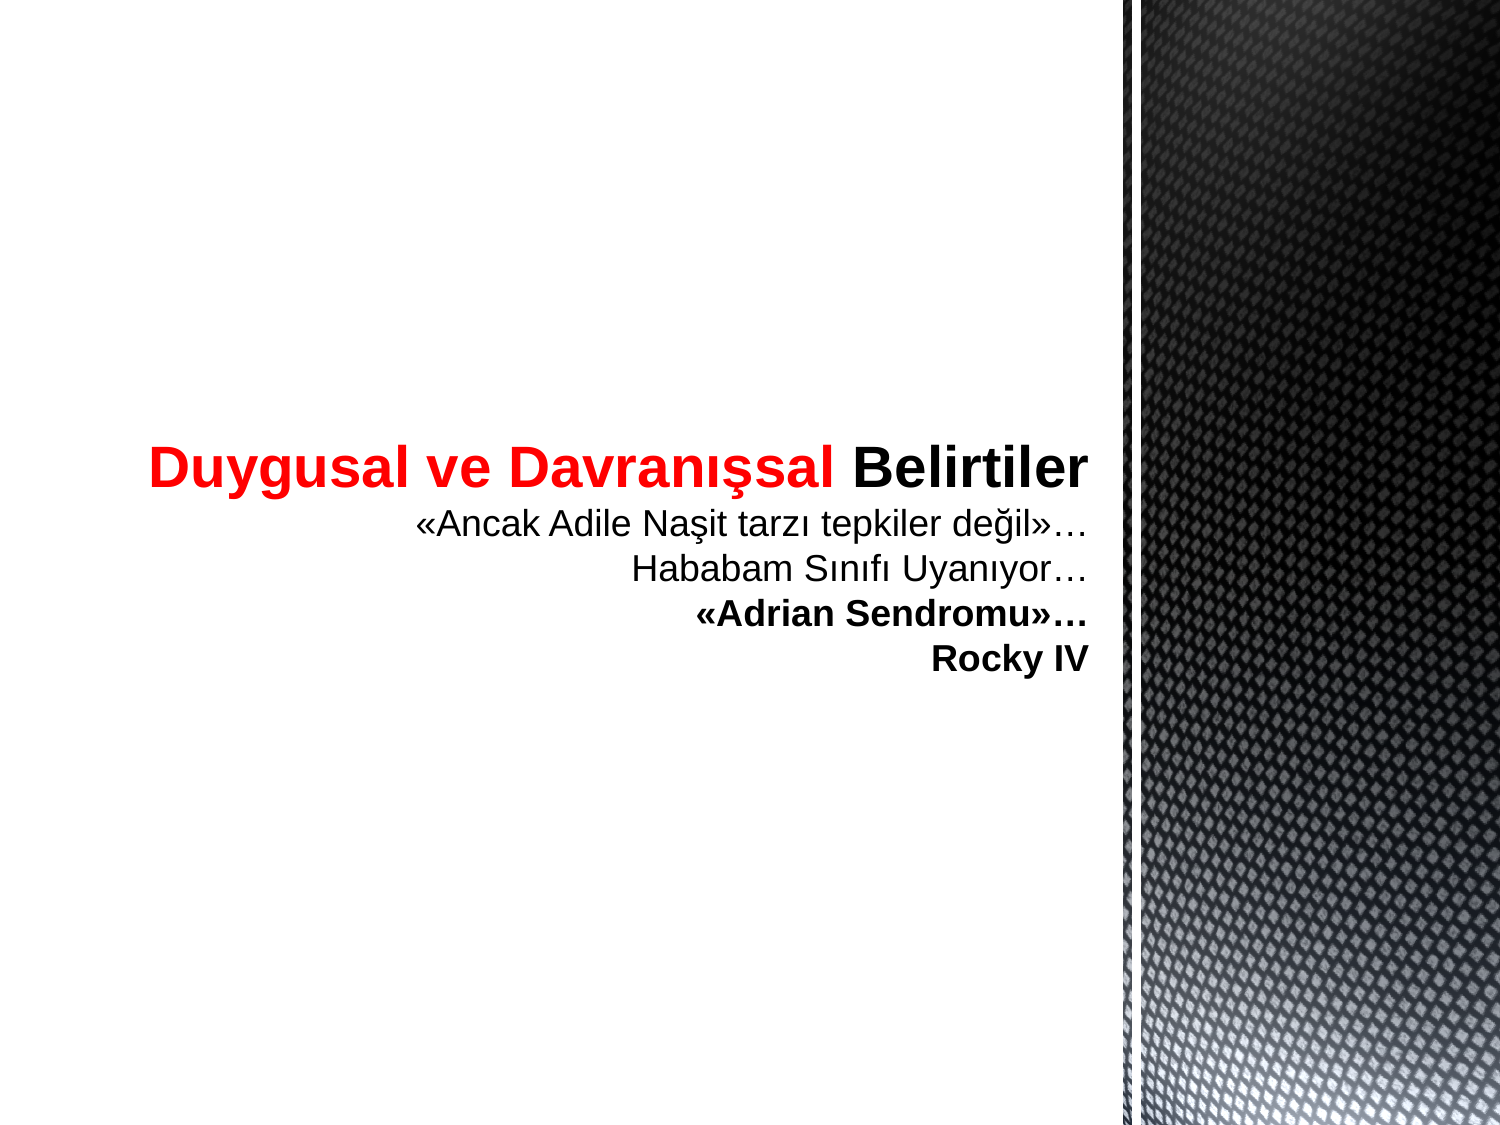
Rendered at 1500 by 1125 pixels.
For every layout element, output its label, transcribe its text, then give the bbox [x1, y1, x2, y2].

picture [1123, 0, 1500, 1125]
title Duygusal ve Davranışsal Belirtiler «Ancak Adile Naşit tarzı tepkiler değil»… Hababam Sınıfı Uyanıyor… «Adrian Sendromu»… Rocky IV [0, 231, 1105, 687]
